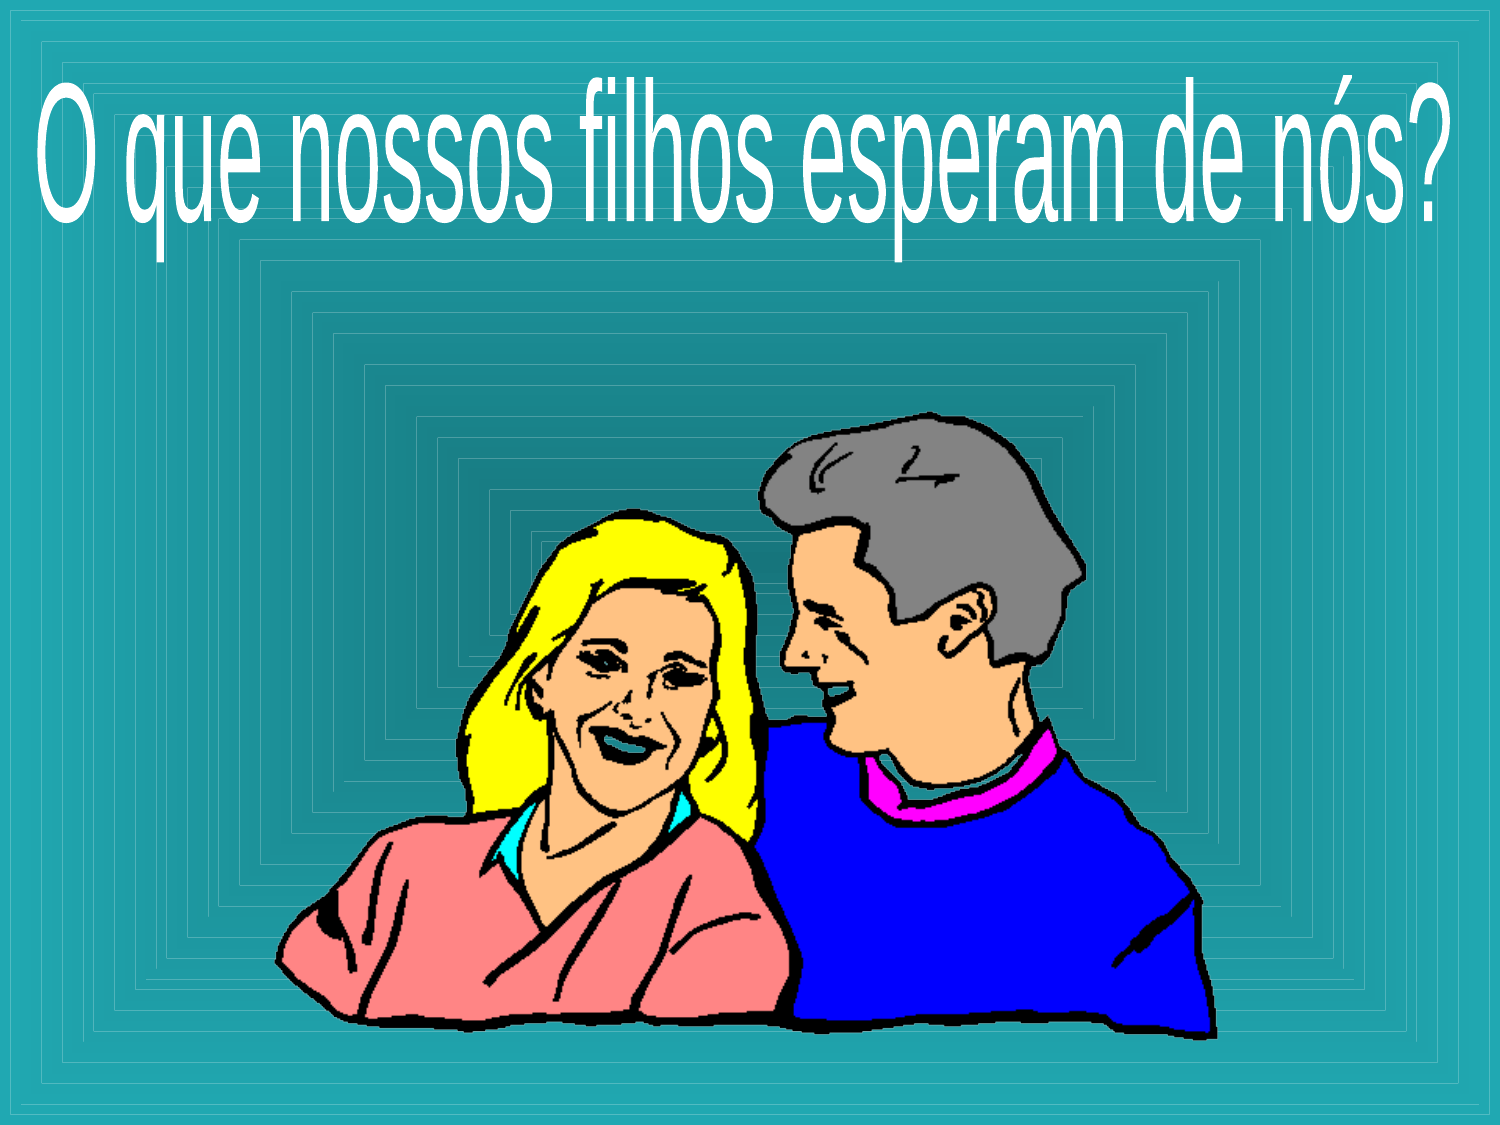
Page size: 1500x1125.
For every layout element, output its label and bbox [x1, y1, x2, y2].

picture [262, 399, 1229, 1052]
